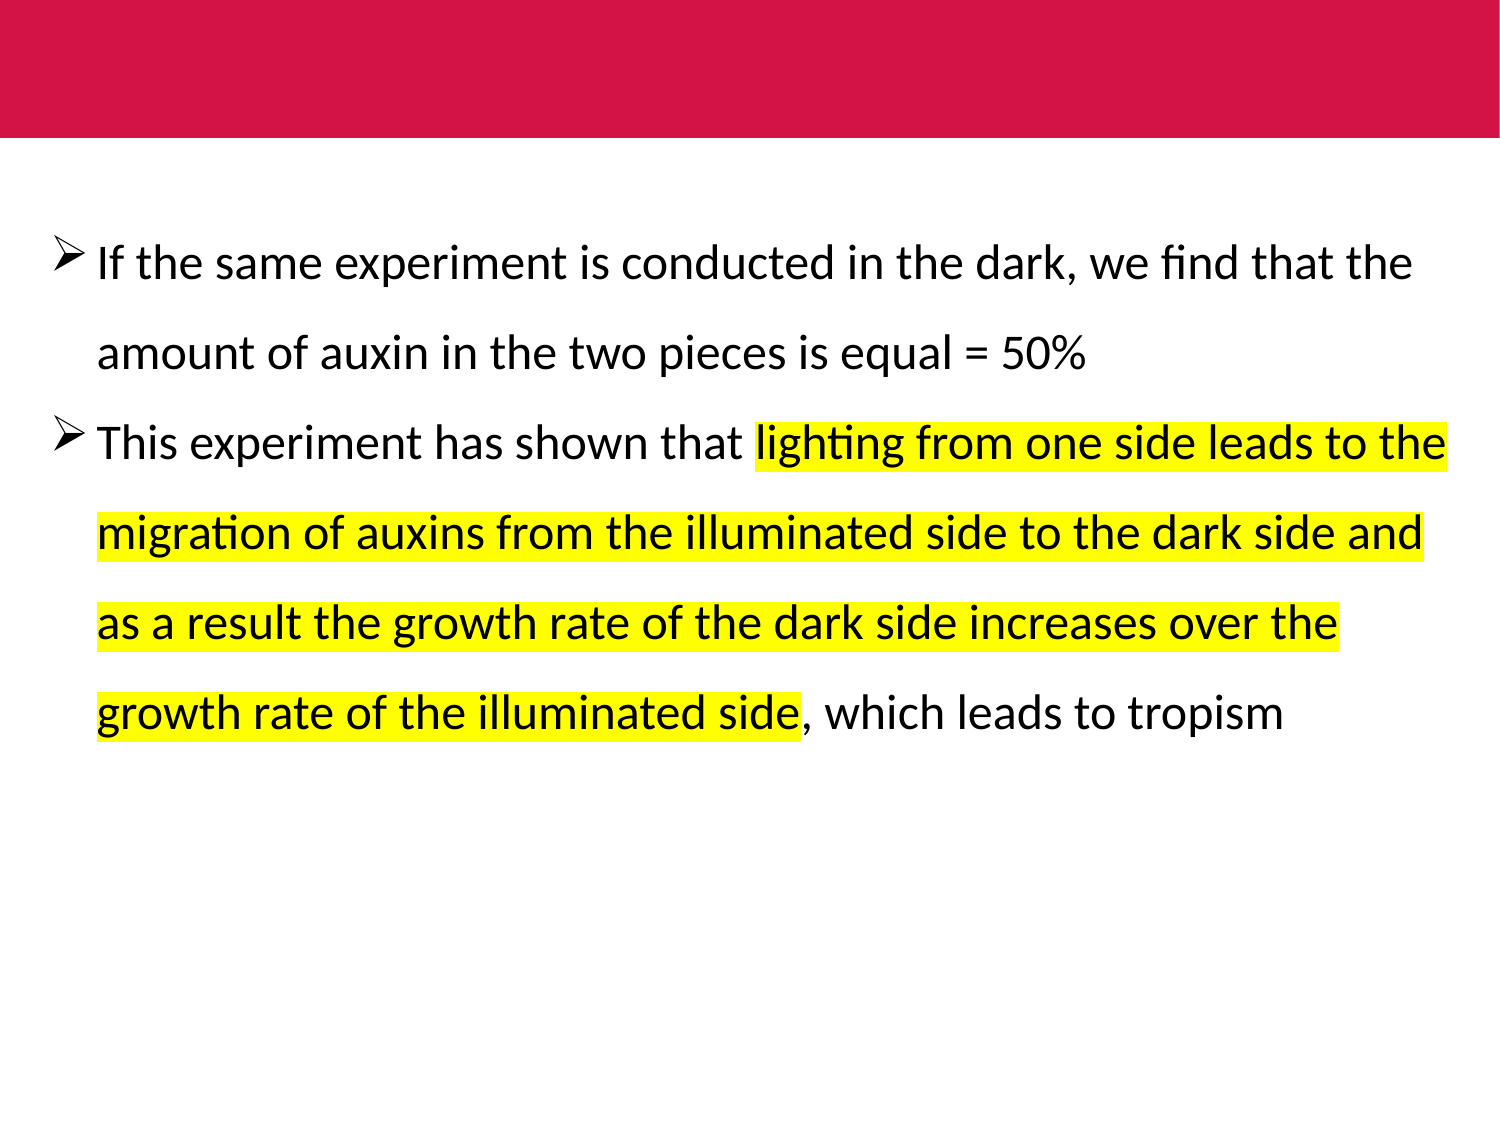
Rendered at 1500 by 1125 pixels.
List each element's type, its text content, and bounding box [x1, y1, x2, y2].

picture [0, 0, 1500, 138]
text_box If the same experiment is conducted in the dark, we find that the amount of auxin in the two pieces is equal = 50% This experiment has shown that lighting from one side leads to the migration of auxins from the illuminated side to the dark side and as a result the growth rate of the dark side increases over the growth rate of the illuminated side, which leads to tropism [35, 192, 1483, 747]
